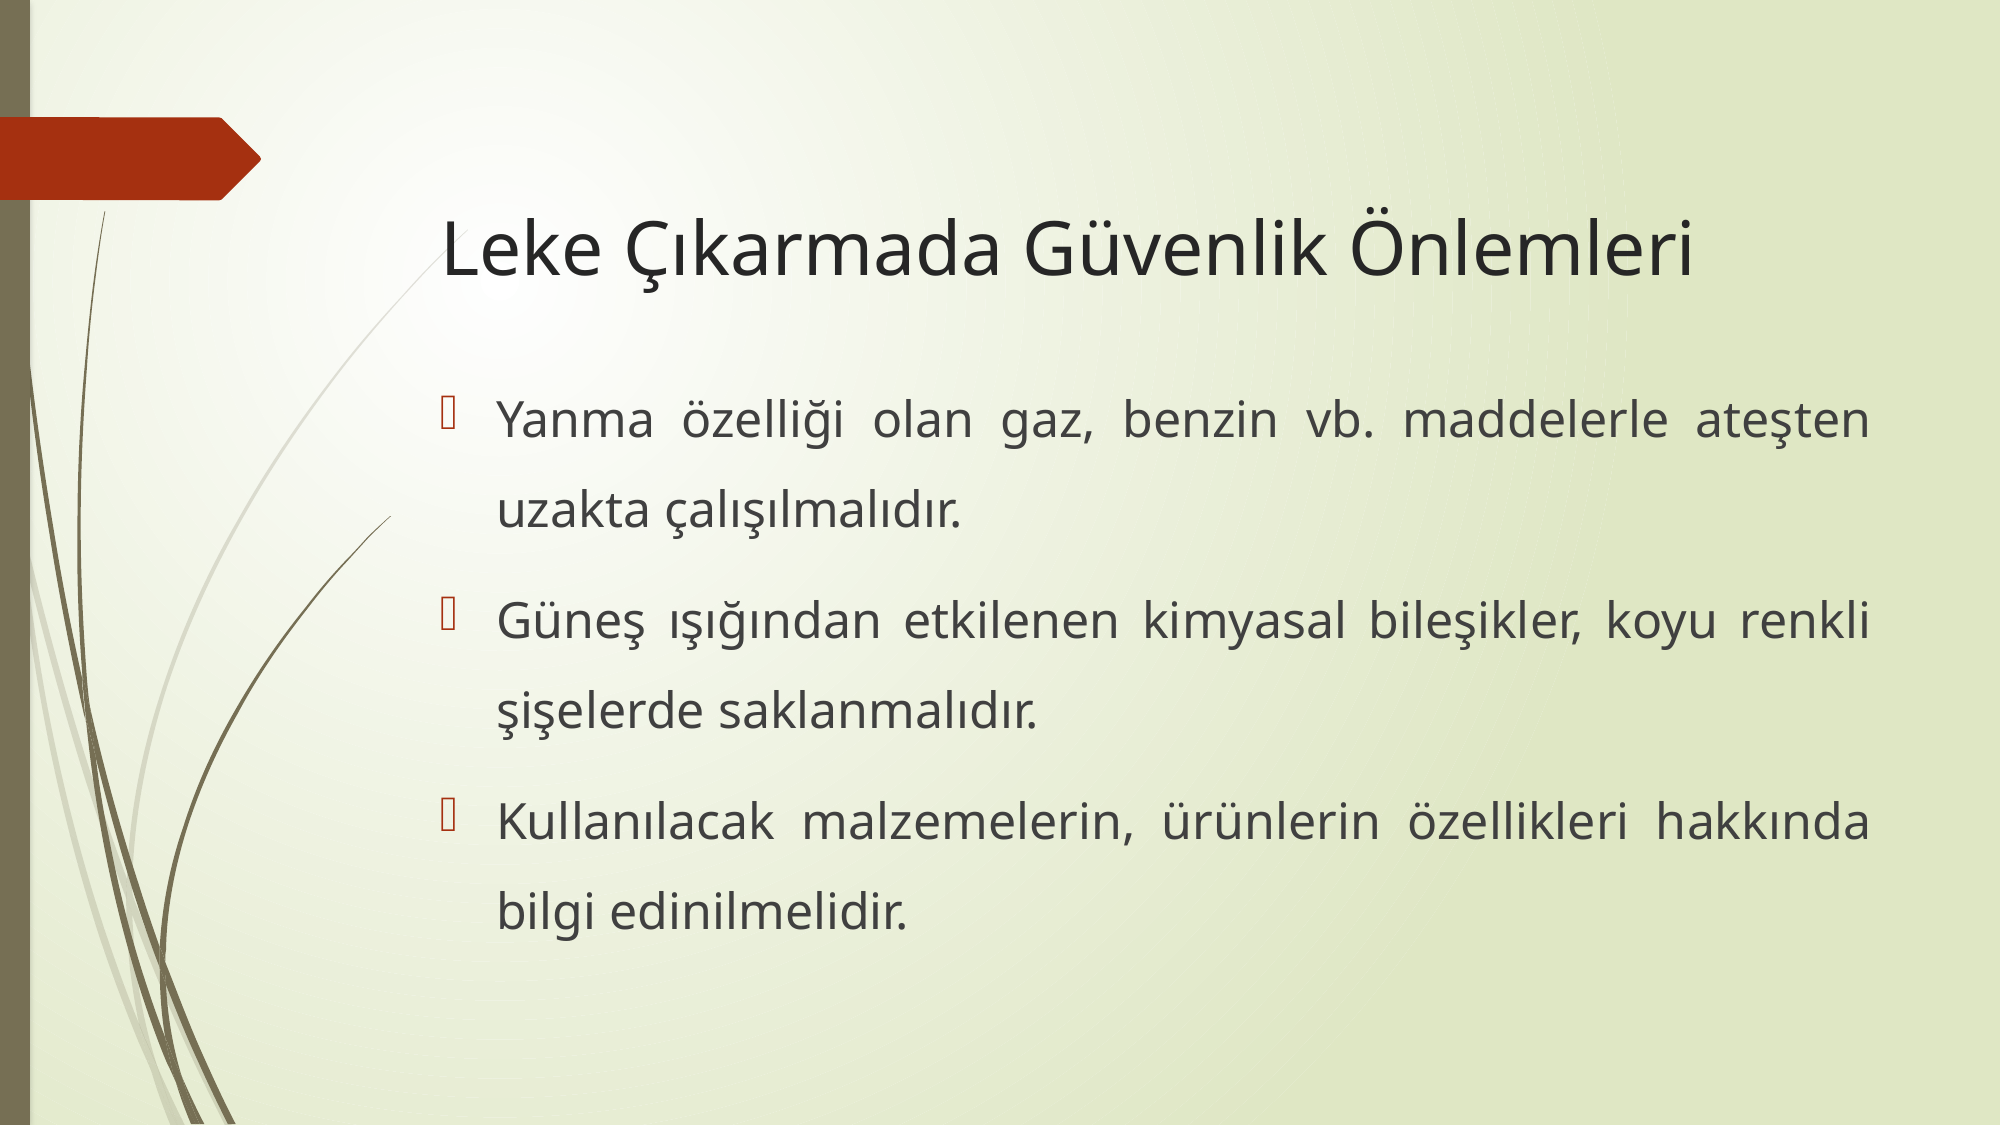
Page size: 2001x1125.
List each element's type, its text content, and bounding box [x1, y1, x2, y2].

list Yanma özelliği olan gaz, benzin vb. maddelerle ateşten uzakta çalışılmalıdır. Güneş ışığından etkilenen kimyasal bileşikler, koyu renkli şişelerde saklanmalıdır. Kullanılacak malzemelerin, ürünlerin özellikleri hakkında bilgi edinilmelidir. [424, 350, 1888, 970]
title Leke Çıkarmada Güvenlik Önlemleri [425, 102, 1888, 313]
